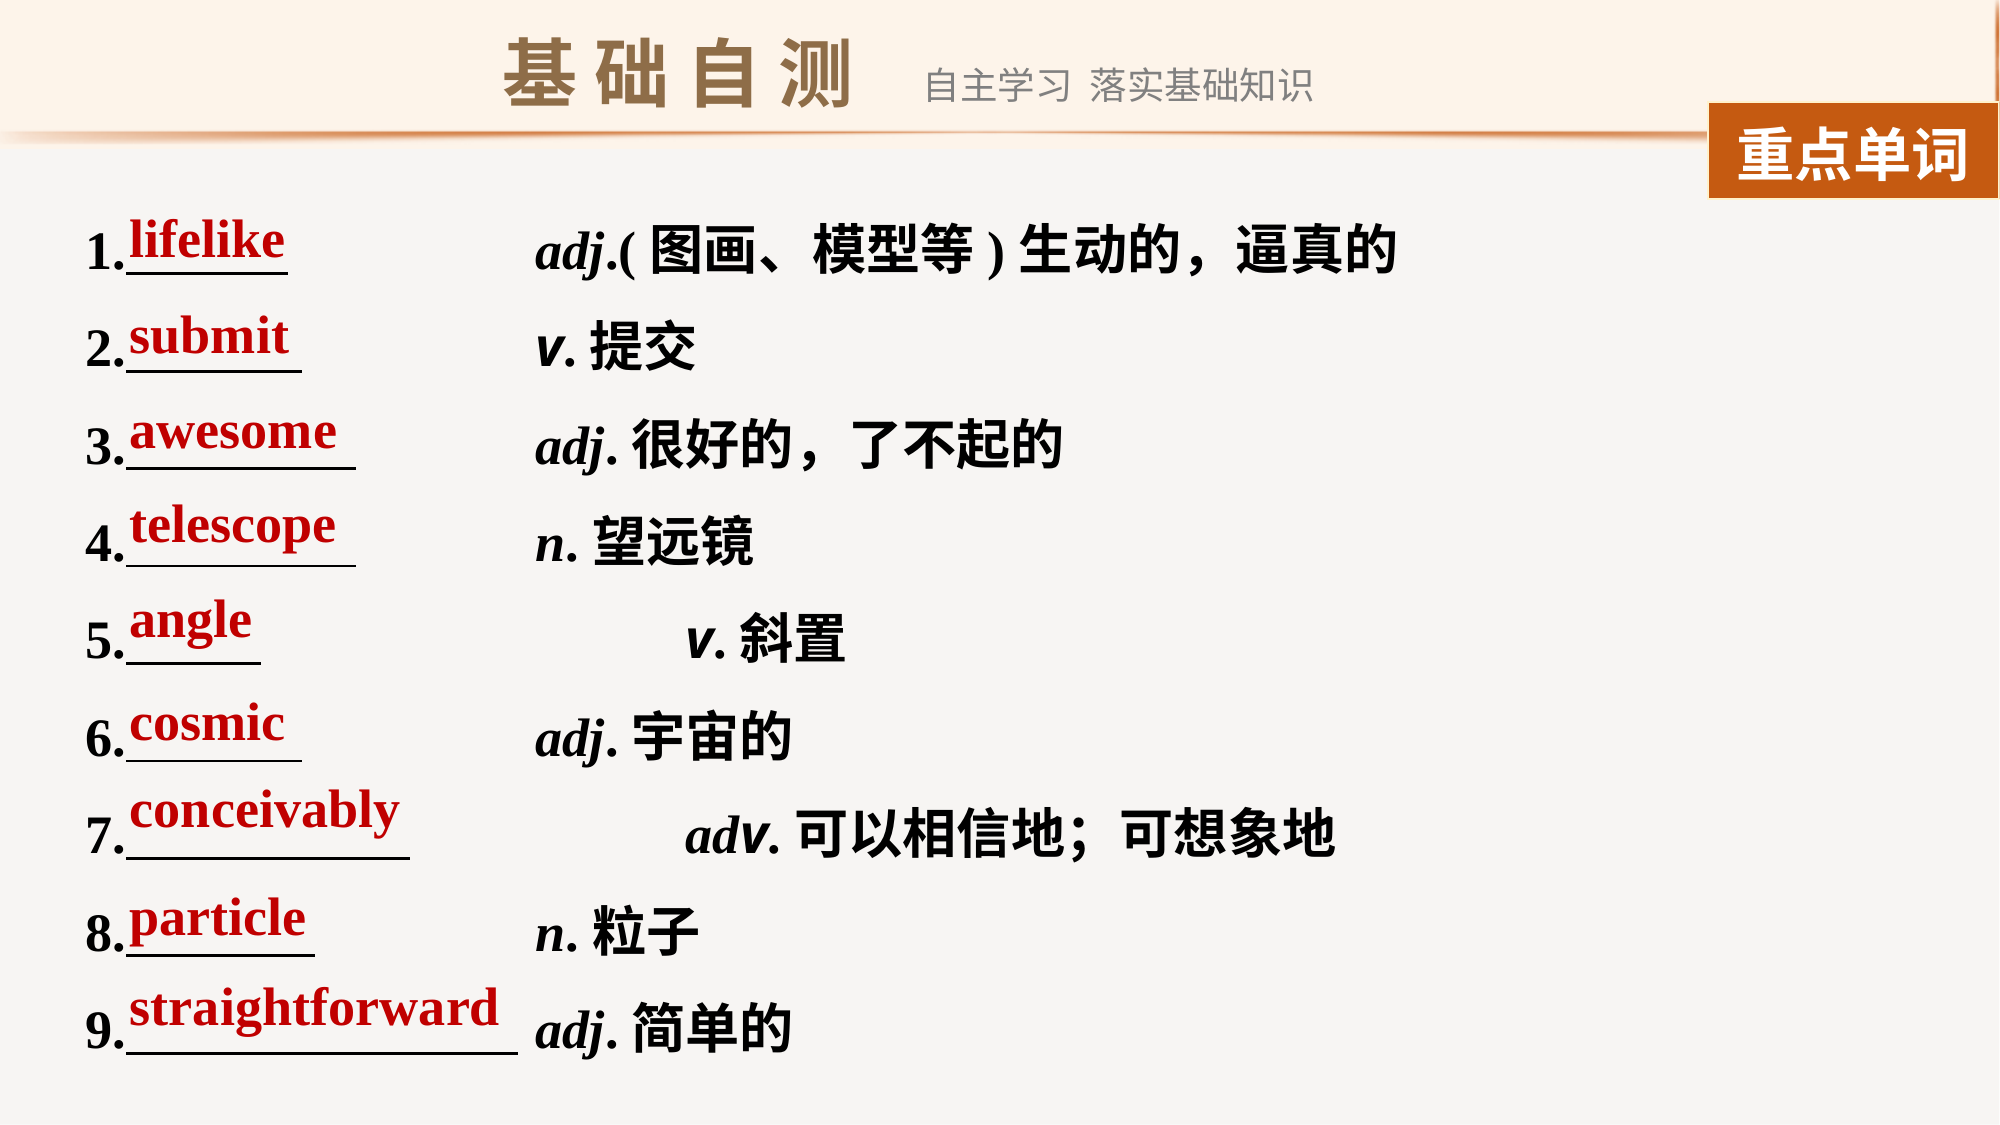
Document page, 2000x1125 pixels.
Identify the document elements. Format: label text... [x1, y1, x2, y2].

text_box cosmic [114, 679, 301, 760]
text_box submit [114, 292, 305, 372]
text_box straightforward [115, 964, 516, 1044]
text_box angle [114, 576, 268, 656]
text_box telescope [114, 481, 353, 561]
text_box particle [114, 873, 322, 954]
text_box conceivably [115, 766, 417, 847]
text_box lifelike [114, 196, 301, 276]
text_box 重点单词 [1721, 149, 1985, 196]
text_box 1. adj.(图画、模型等)生动的，逼真的 2. v.提交 3. adj.很好的，了不起的 4. n.望远镜 5. v.斜置 6. adj.宇宙的 7. adv.可以相信地；可想象地 8. n.粒子 9. adj.简单的 [65, 172, 1935, 1070]
text_box [1707, 149, 2000, 200]
text_box awesome [114, 386, 353, 467]
picture [0, 0, 2000, 149]
